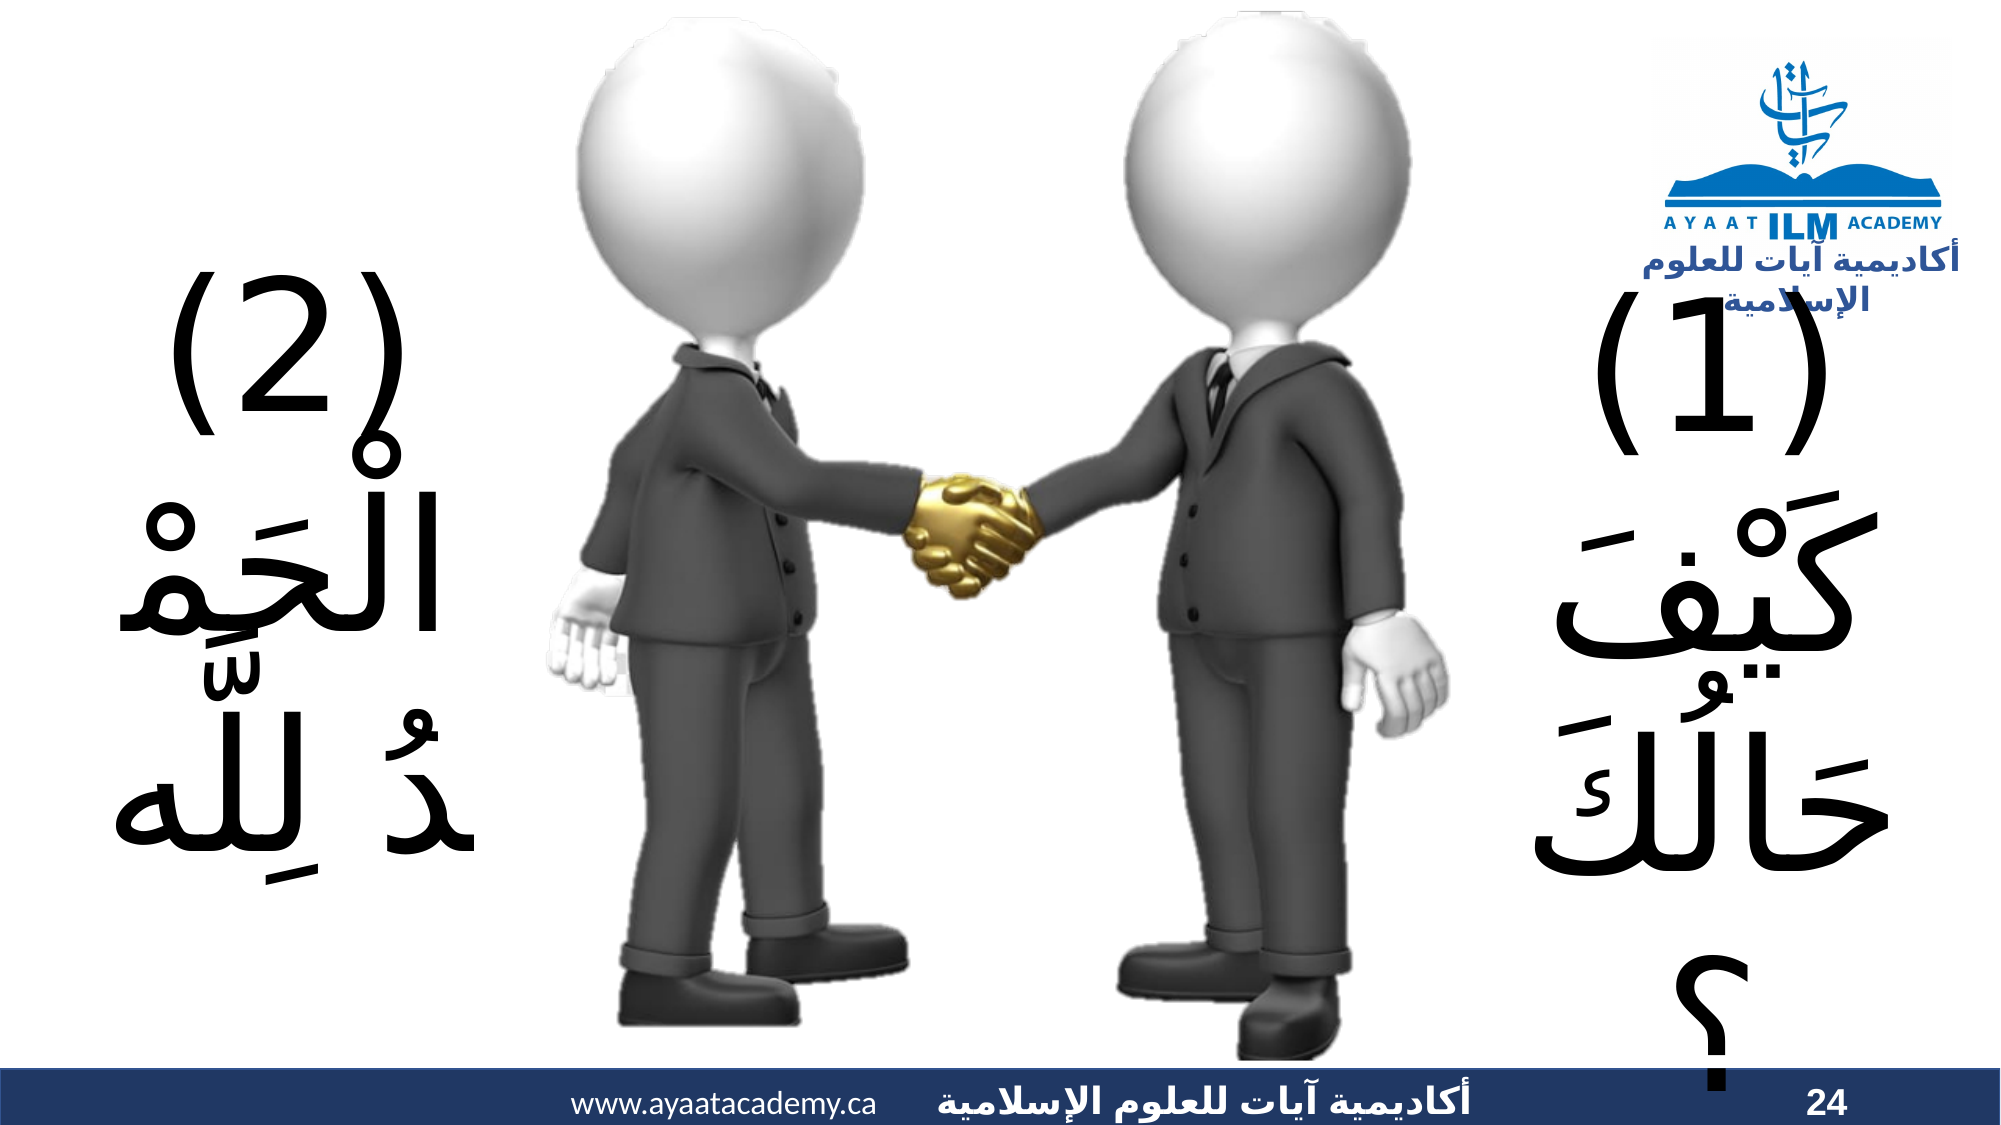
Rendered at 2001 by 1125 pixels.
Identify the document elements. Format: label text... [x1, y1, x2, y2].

text_box (2) الْحَمْدُ لِلَّه [63, 221, 437, 896]
picture [437, 0, 1563, 1125]
text_box (1) كَيْفَ حَالُكَ؟ [1563, 241, 1937, 1125]
picture [1651, 37, 1952, 257]
